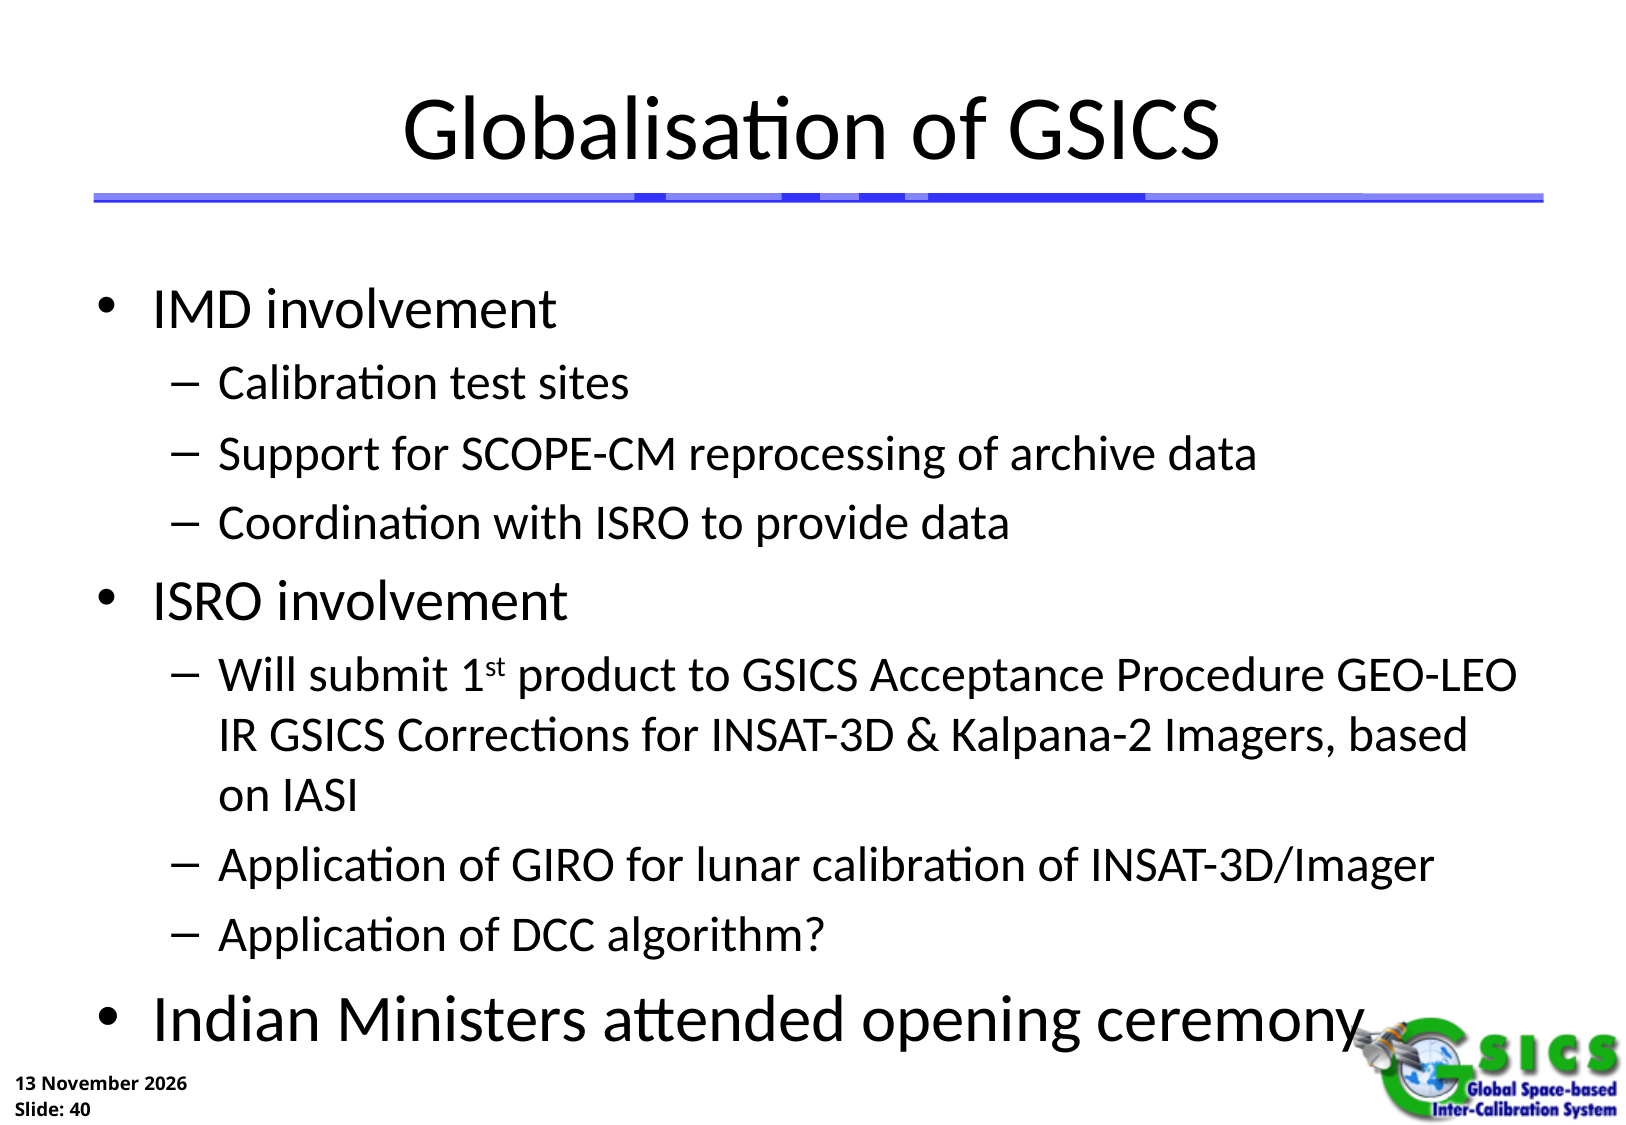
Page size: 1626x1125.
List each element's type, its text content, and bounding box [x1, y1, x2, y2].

list IMD involvement Calibration test sites Support for SCOPE-CM reprocessing of archive data Coordination with ISRO to provide data ISRO involvement Will submit 1st product to GSICS Acceptance Procedure GEO-LEO IR GSICS Corrections for INSAT-3D & Kalpana-2 Imagers, based on IASI Application of GIRO for lunar calibration of INSAT-3D/Imager Application of DCC algorithm? Indian Ministers attended opening ceremony [80, 262, 1544, 1006]
picture [1343, 1010, 1625, 1125]
title Globalisation of GSICS [80, 44, 1544, 202]
